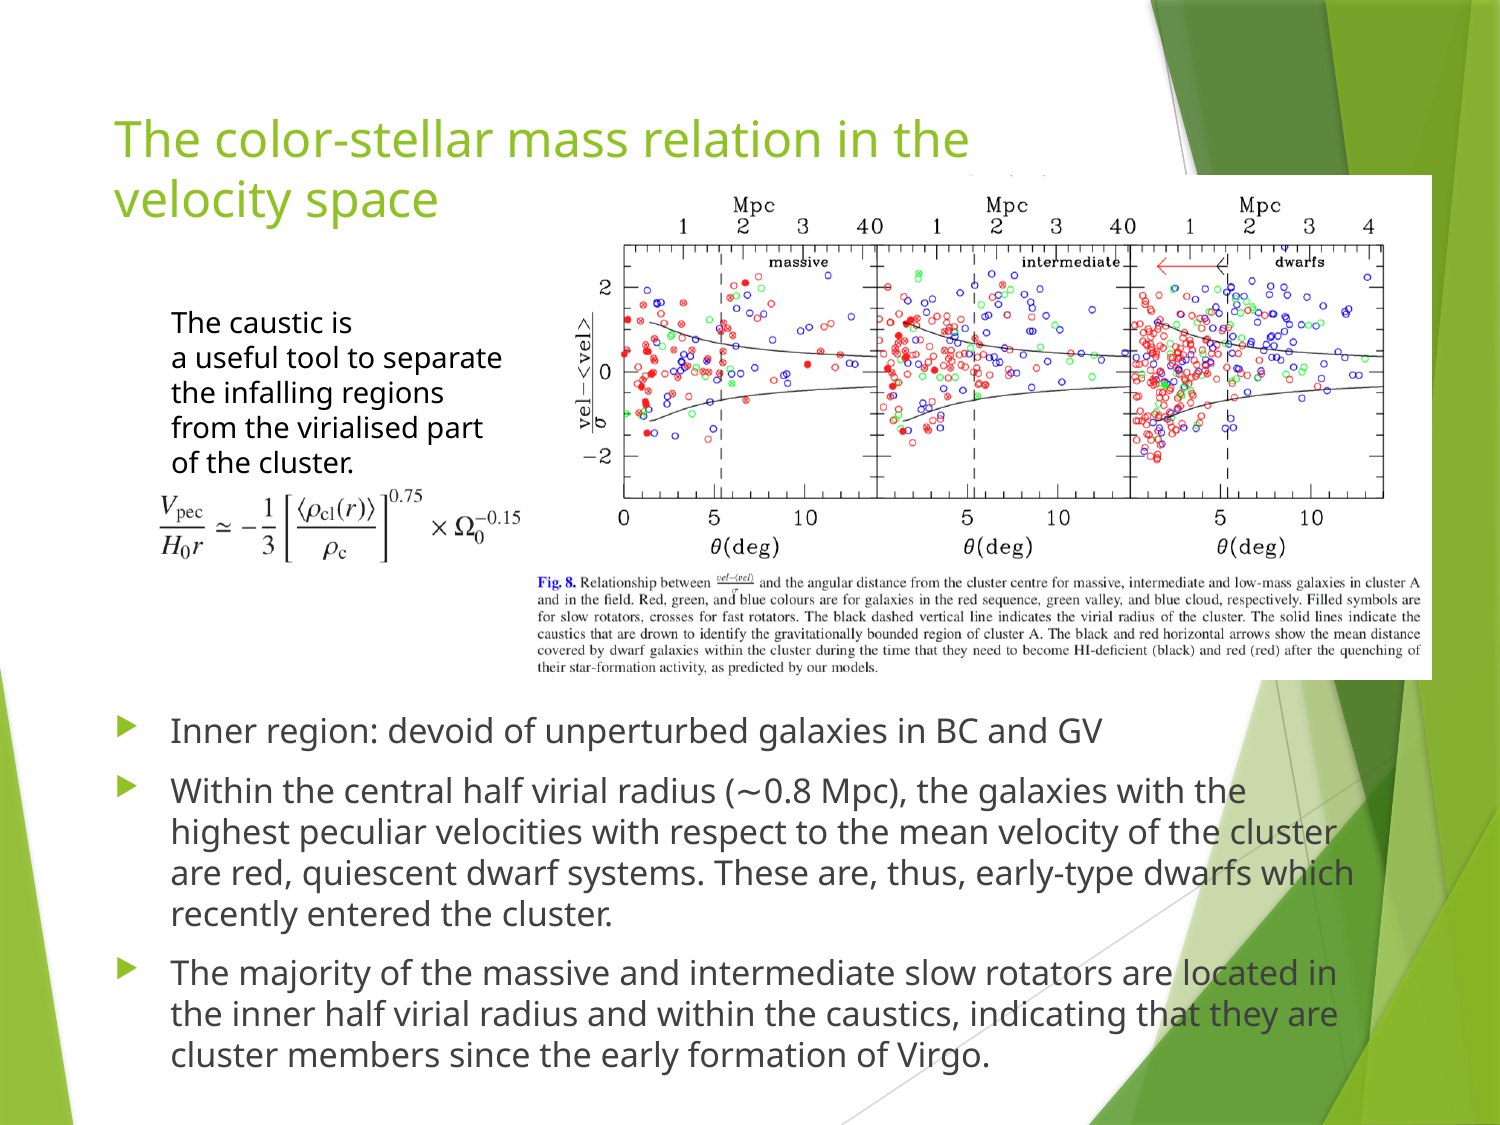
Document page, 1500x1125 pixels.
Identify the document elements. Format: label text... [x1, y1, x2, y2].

text_box The caustic is a useful tool to separate the infalling regions from the virialised part of the cluster. [156, 297, 518, 479]
list Inner region: devoid of unperturbed galaxies in BC and GV Within the central half virial radius (∼0.8 Mpc), the galaxies with the highest peculiar velocities with respect to the mean velocity of the cluster are red, quiescent dwarf systems. These are, thus, early-type dwarfs which recently entered the cluster. The majority of the massive and intermediate slow rotators are located in the inner half virial radius and within the caustics, indicating that they are cluster members since the early formation of Virgo. [99, 701, 1381, 1089]
picture [145, 174, 1432, 681]
title The color-stellar mass relation in the velocity space [99, 99, 1142, 212]
